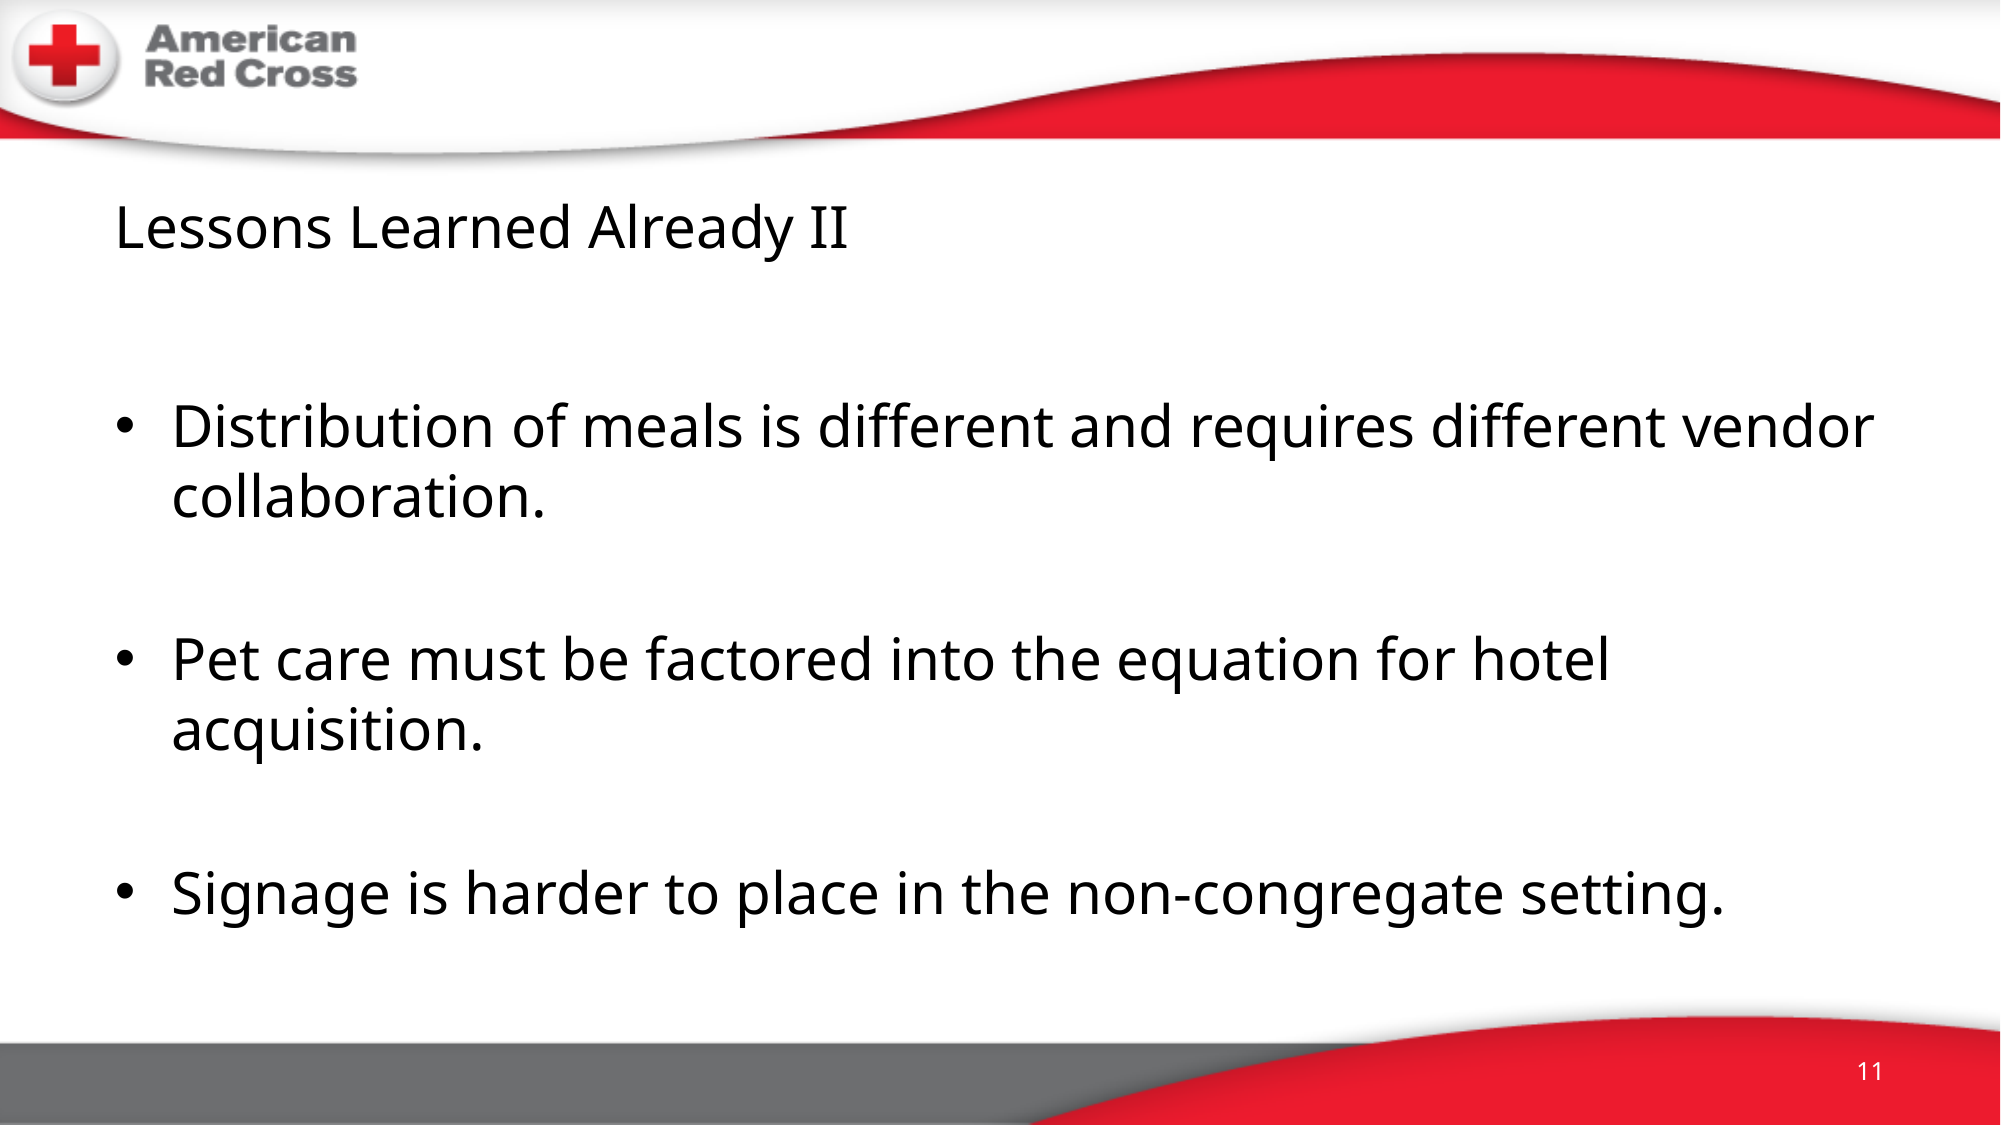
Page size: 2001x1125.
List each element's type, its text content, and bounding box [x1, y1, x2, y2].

title Lessons Learned Already II [99, 187, 1900, 263]
list Distribution of meals is different and requires different vendor collaboration. Pet care must be factored into the equation for hotel acquisition. Signage is harder to place in the non-congregate setting. [99, 299, 1900, 1005]
picture [0, 0, 2001, 1125]
slide_number 11 [1433, 1042, 1900, 1103]
